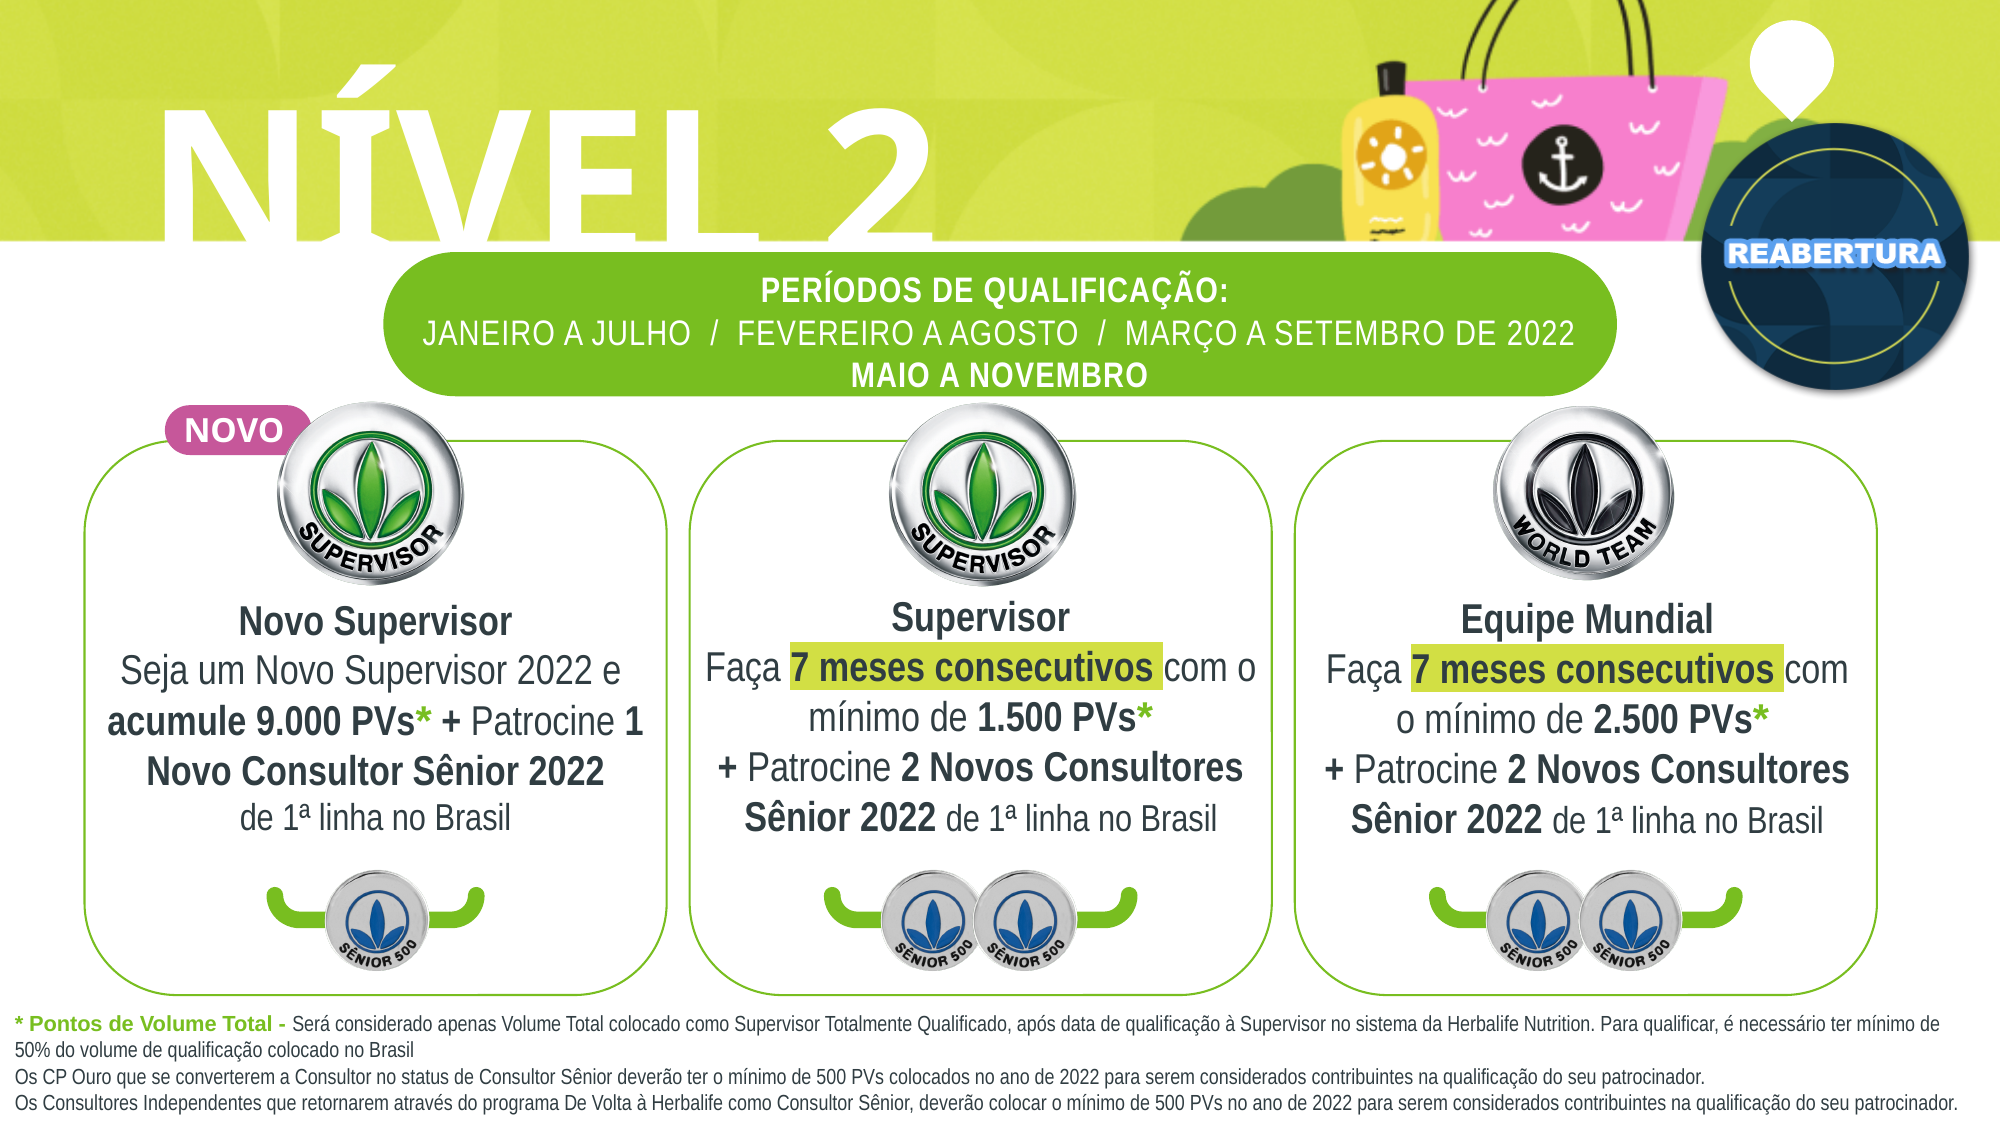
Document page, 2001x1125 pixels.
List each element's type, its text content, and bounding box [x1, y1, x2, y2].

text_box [689, 442, 1272, 996]
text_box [1294, 400, 1877, 996]
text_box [382, 252, 1618, 442]
text_box * Pontos de Volume Total - Será considerado apenas Volume Total colocado como Supervisor Totalmente Qualificado, após data de qualificação à Supervisor no sistema da Herbalife Nutrition. Para qualificar, é necessário ter mínimo de 50% do volume de qualificação colocado no Brasil Os CP Ouro que se converterem a Consultor no status de Consultor Sênior deverão ter o mínimo de 500 PVs colocados no ano de 2022 para serem considerados contribuintes na qualificação do seu patrocinador. Os Consultores Independentes que retornarem através do programa De Volta à Herbalife como Consultor Sênior, deverão colocar o mínimo de 500 PVs no ano de 2022 para serem considerados contribuintes na qualificação do seu patrocinador. [0, 1078, 2000, 1123]
picture [0, 0, 2000, 1078]
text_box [84, 371, 667, 996]
